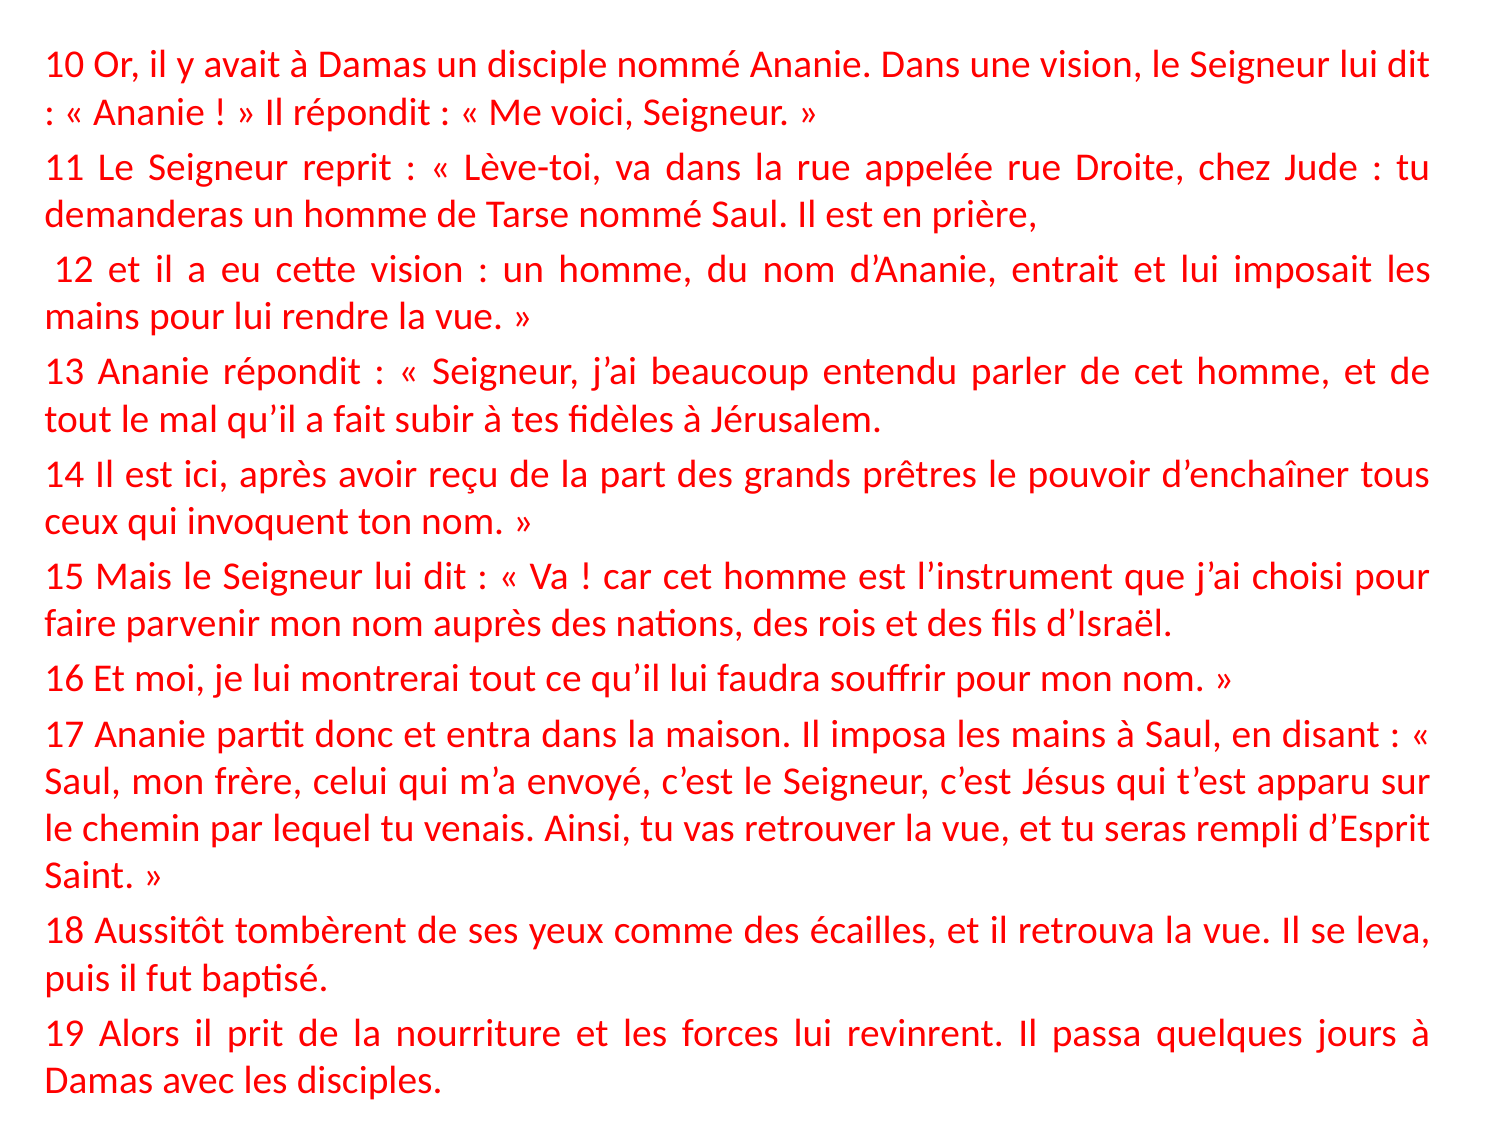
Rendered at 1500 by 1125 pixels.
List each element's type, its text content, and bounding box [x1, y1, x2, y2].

list 10 Or, il y avait à Damas un disciple nommé Ananie. Dans une vision, le Seigneur lui dit : « Ananie ! » Il répondit : « Me voici, Seigneur. » 11 Le Seigneur reprit : « Lève-toi, va dans la rue appelée rue Droite, chez Jude : tu demanderas un homme de Tarse nommé Saul. Il est en prière, 12 et il a eu cette vision : un homme, du nom d’Ananie, entrait et lui imposait les mains pour lui rendre la vue. » 13 Ananie répondit : « Seigneur, j’ai beaucoup entendu parler de cet homme, et de tout le mal qu’il a fait subir à tes fidèles à Jérusalem. 14 Il est ici, après avoir reçu de la part des grands prêtres le pouvoir d’enchaîner tous ceux qui invoquent ton nom. » 15 Mais le Seigneur lui dit : « Va ! car cet homme est l’instrument que j’ai choisi pour faire parvenir mon nom auprès des nations, des rois et des fils d’Israël. 16 Et moi, je lui montrerai tout ce qu’il lui faudra souffrir pour mon nom. » 17 Ananie partit donc et entra dans la maison. Il imposa les mains à Saul, en disant : « Saul, mon frère, celui qui m’a envoyé, c’est le Seigneur, c’est Jésus qui t’est apparu sur le chemin par lequel tu venais. Ainsi, tu vas retrouver la vue, et tu seras rempli d’Esprit Saint. » 18 Aussitôt tombèrent de ses yeux comme des écailles, et il retrouva la vue. Il se leva, puis il fut baptisé. 19 Alors il prit de la nourriture et les forces lui revinrent. Il passa quelques jours à Damas avec les disciples. [29, 30, 1447, 1125]
